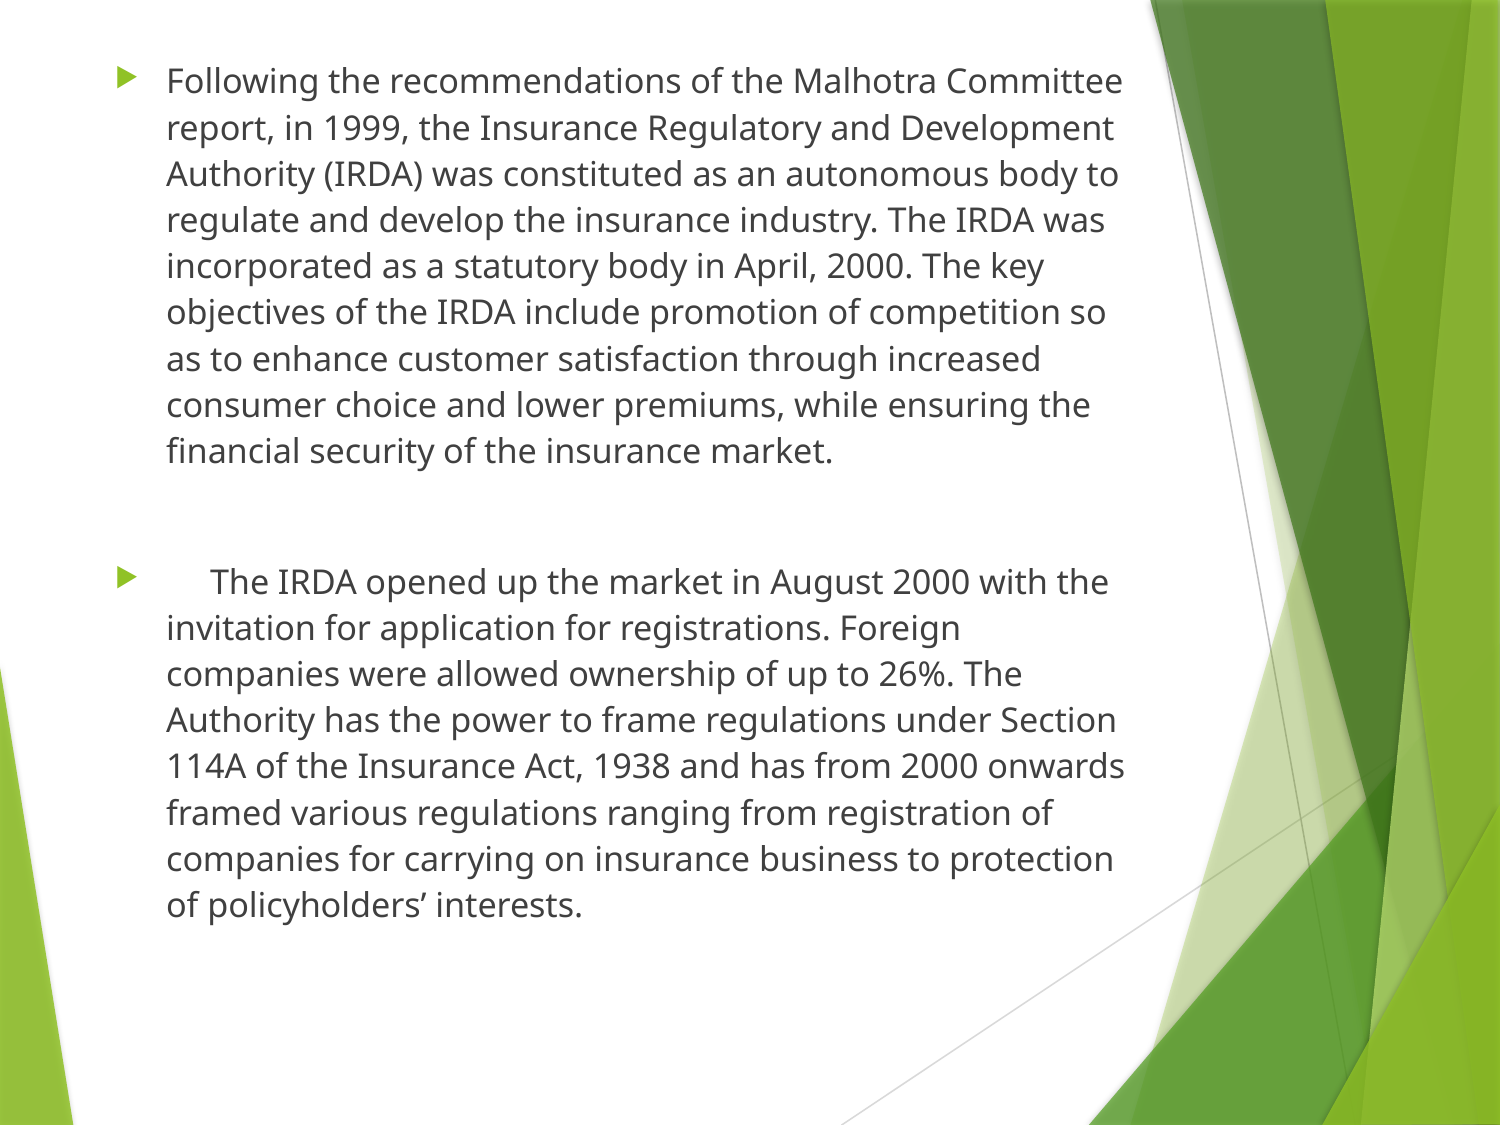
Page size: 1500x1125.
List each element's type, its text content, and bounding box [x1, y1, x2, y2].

list Following the recommendations of the Malhotra Committee report, in 1999, the Insurance Regulatory and Development Authority (IRDA) was constituted as an autonomous body to regulate and develop the insurance industry. The IRDA was incorporated as a statutory body in April, 2000. The key objectives of the IRDA include promotion of competition so as to enhance customer satisfaction through increased consumer choice and lower premiums, while ensuring the financial security of the insurance market. The IRDA opened up the market in August 2000 with the invitation for application for registrations. Foreign companies were allowed ownership of up to 26%. The Authority has the power to frame regulations under Section 114A of the Insurance Act, 1938 and has from 2000 onwards framed various regulations ranging from registration of companies for carrying on insurance business to protection of policyholders’ interests. [99, 50, 1142, 992]
